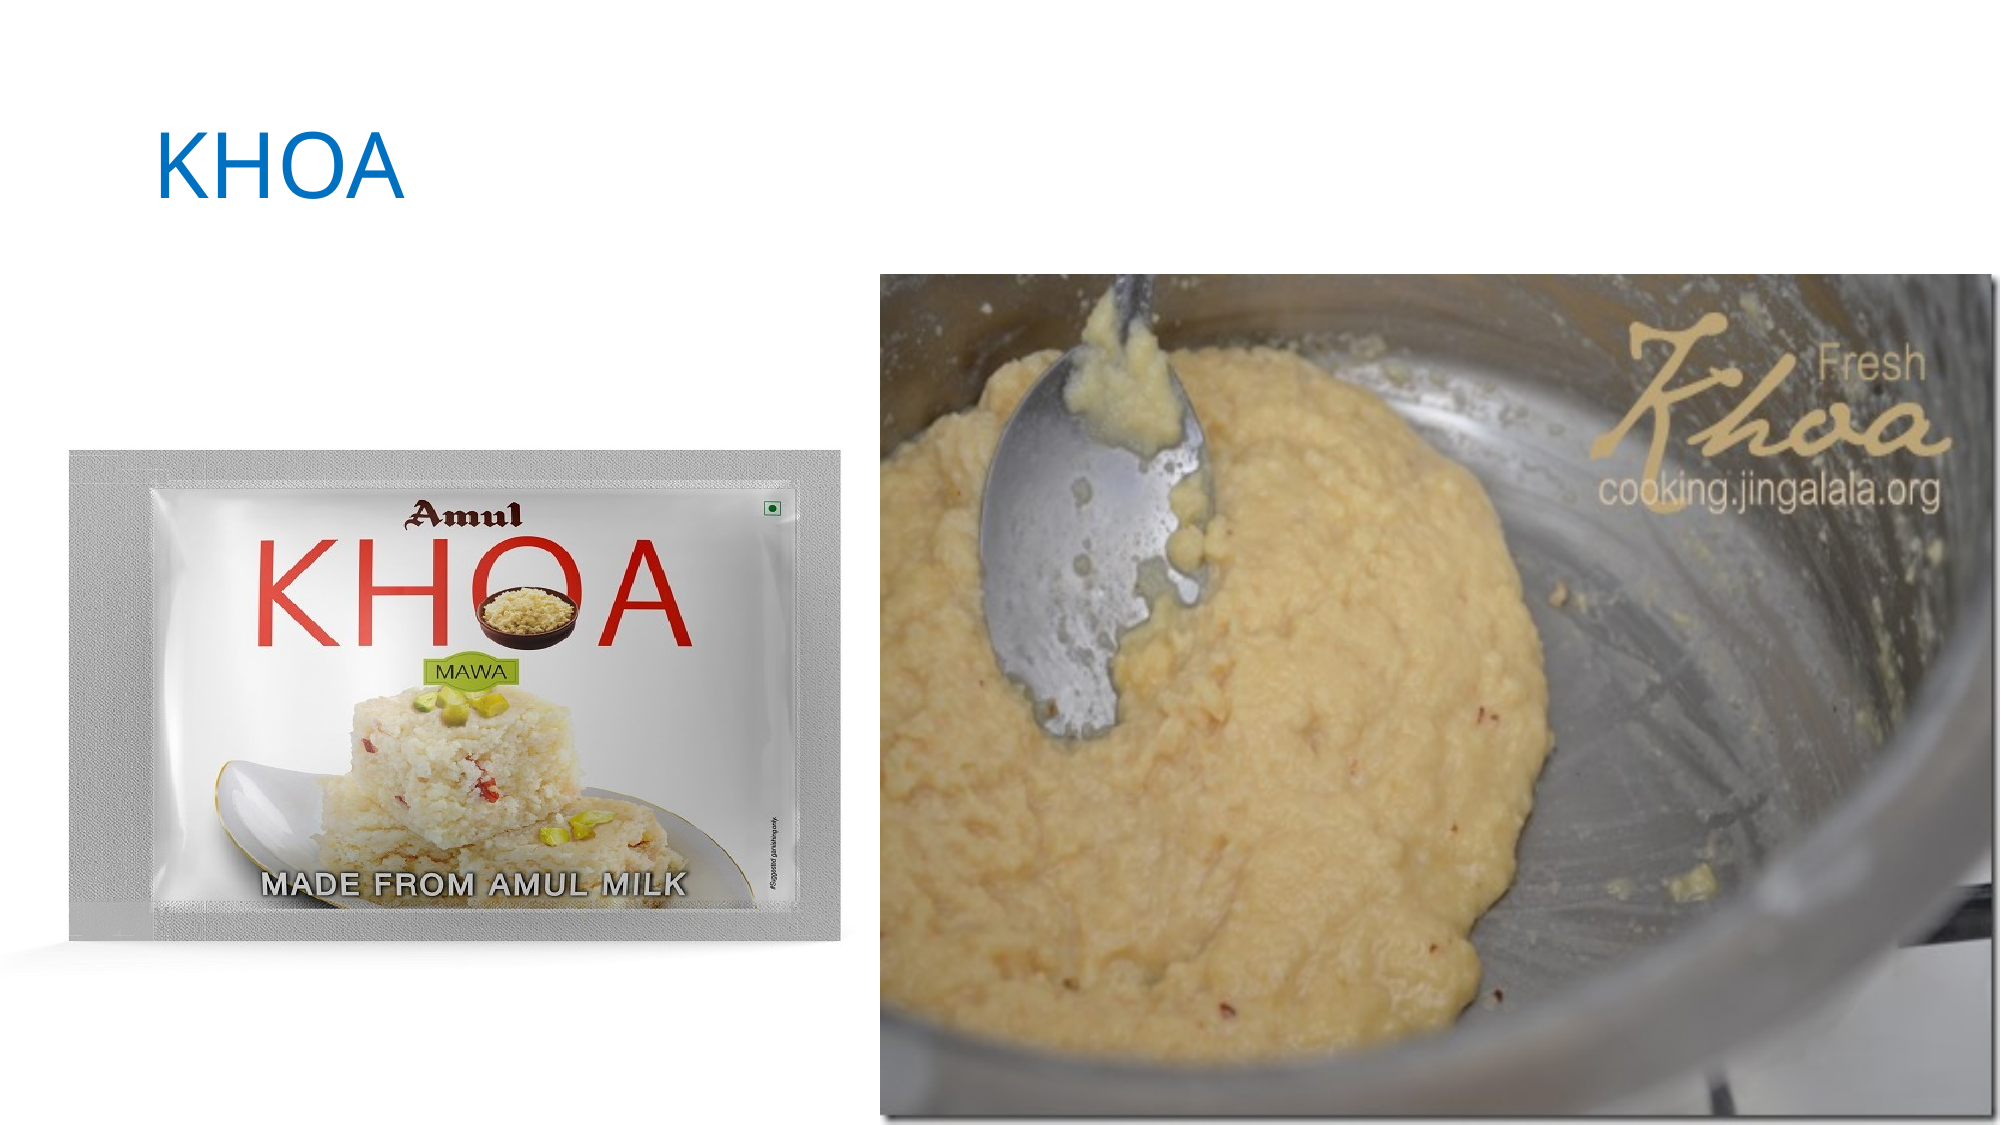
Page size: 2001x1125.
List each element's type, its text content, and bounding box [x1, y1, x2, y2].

title KHOA [137, 59, 1863, 274]
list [0, 274, 880, 1125]
picture [880, 274, 2000, 1125]
